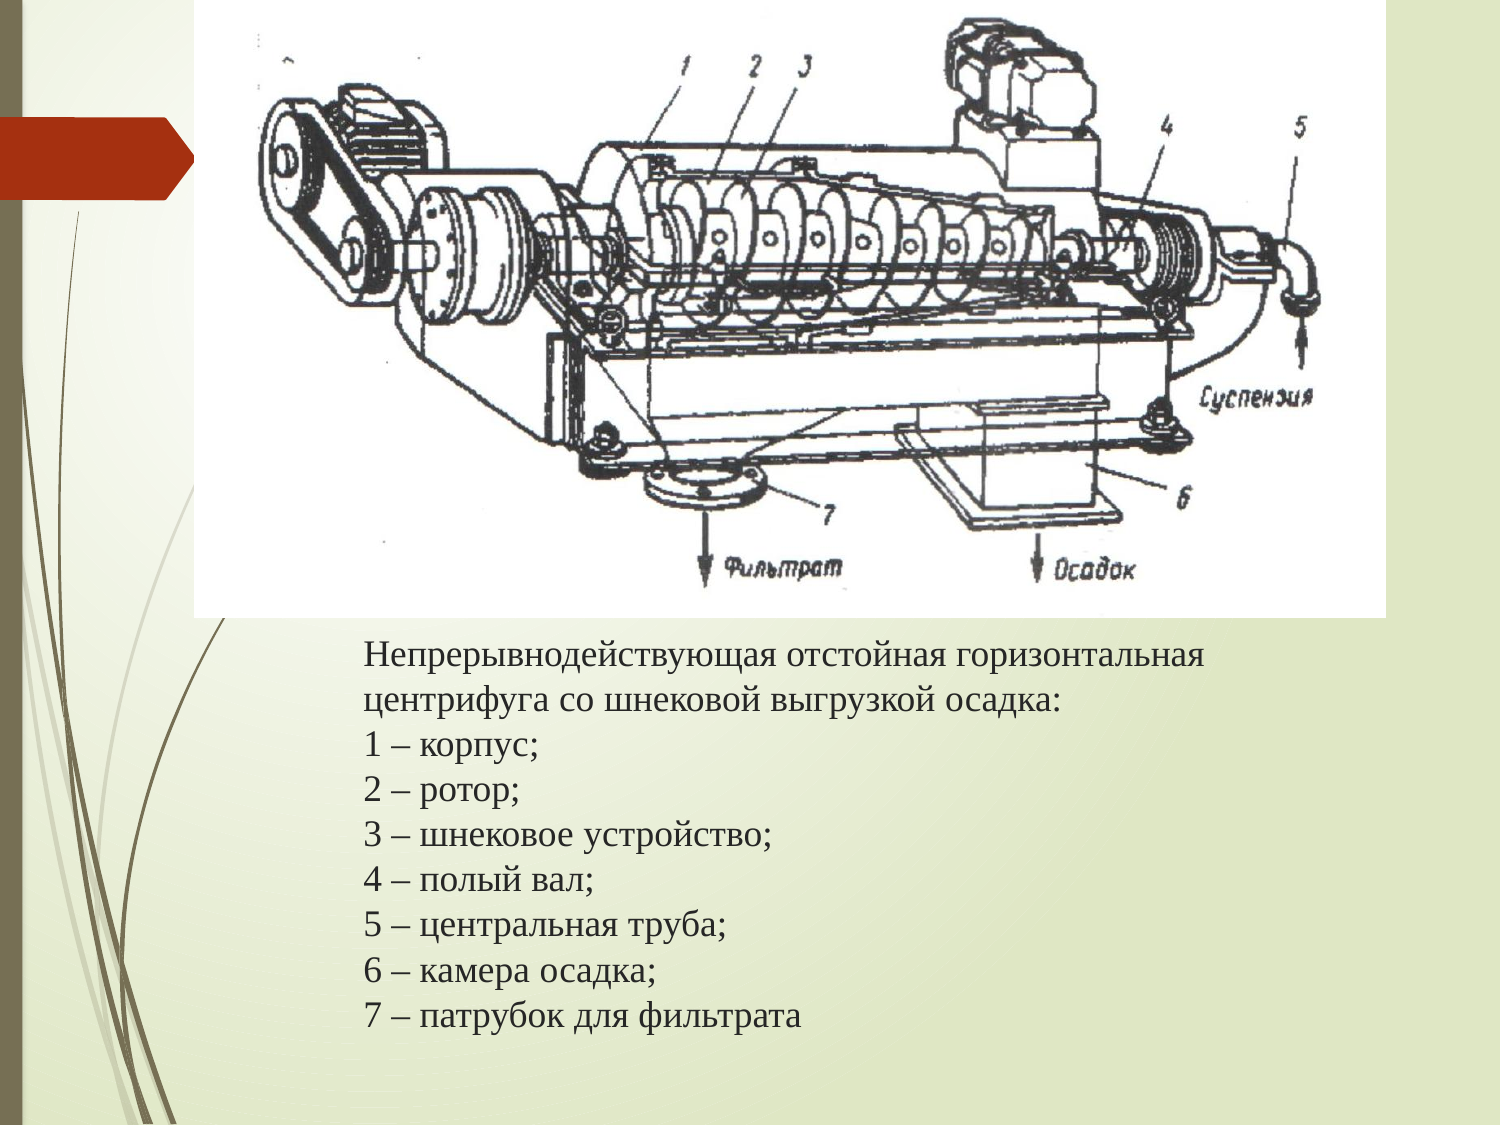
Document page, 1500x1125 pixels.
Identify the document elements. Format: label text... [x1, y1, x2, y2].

title Непрерывнодействующая отстойная горизонтальная центрифуга со шнековой выгрузкой осадка: 1 – корпус; 2 – ротор; 3 – шнековое устройство; 4 – полый вал; 5 – центральная труба; 6 – камера осадка; 7 – патрубок для фильтрата [348, 626, 1247, 1047]
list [194, 0, 1386, 618]
